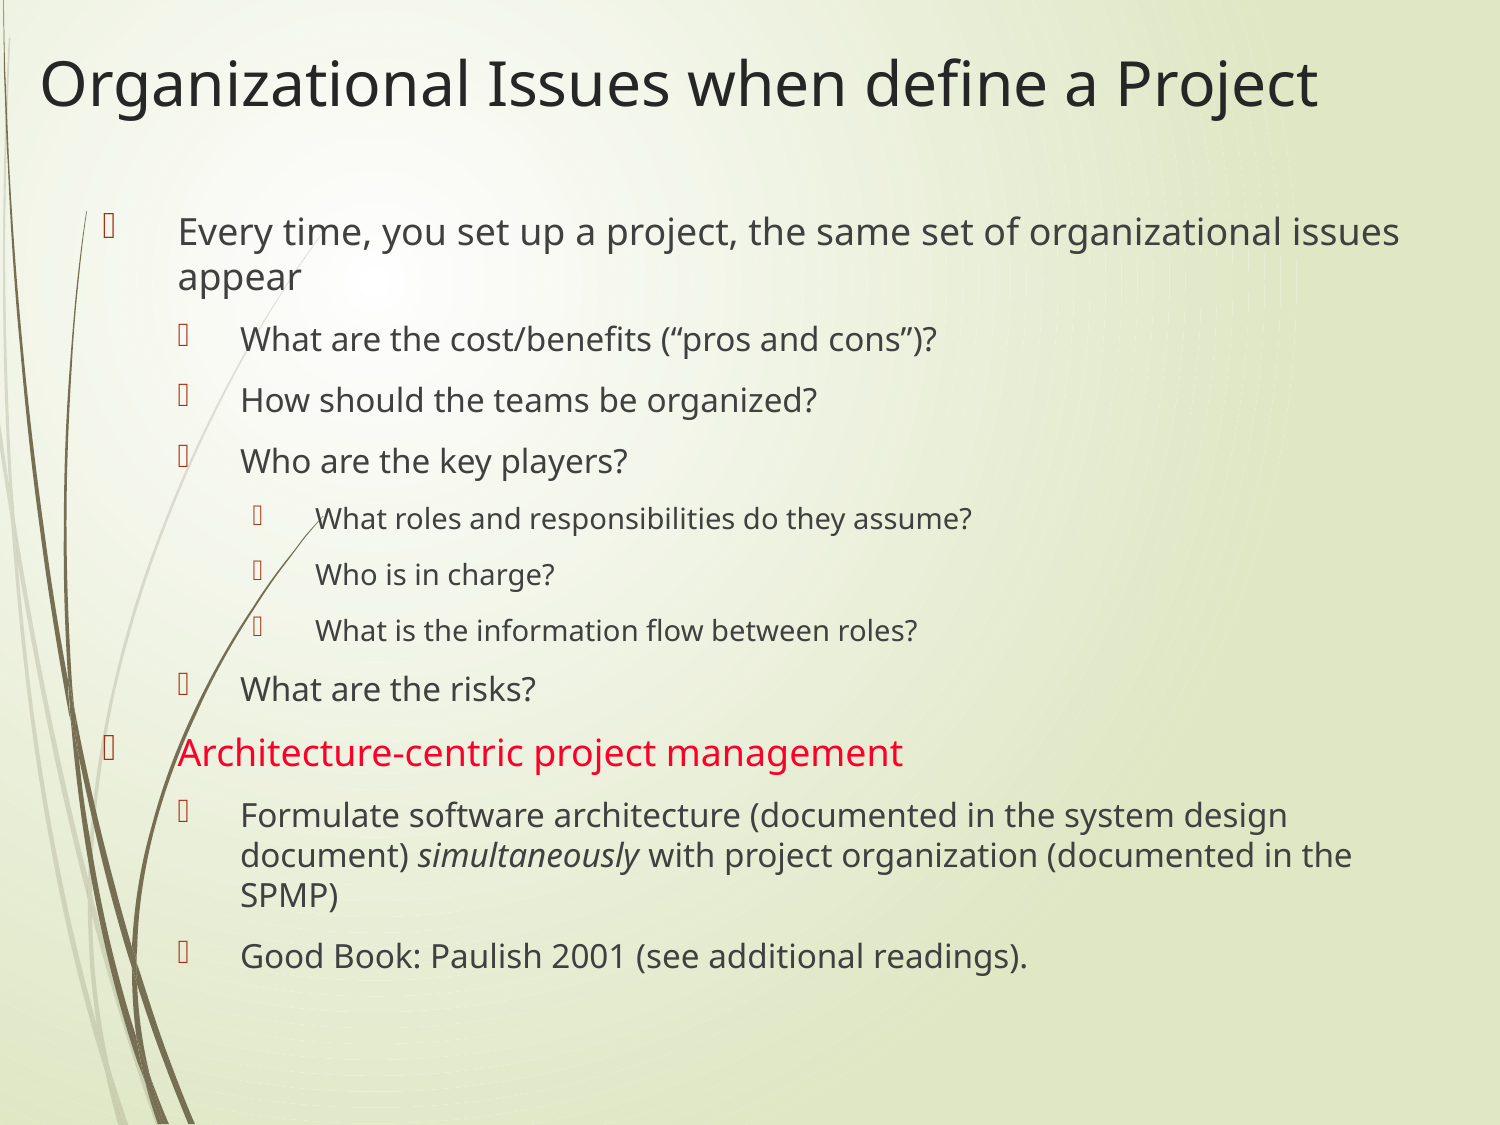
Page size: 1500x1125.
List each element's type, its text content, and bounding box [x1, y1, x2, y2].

title Organizational Issues when define a Project [24, 36, 1500, 179]
list Every time, you set up a project, the same set of organizational issues appear What are the cost/benefits (“pros and cons”)? How should the teams be organized? Who are the key players? What roles and responsibilities do they assume? Who is in charge? What is the information flow between roles? What are the risks? Architecture-centric project management Formulate software architecture (documented in the system design document) simultaneously with project organization (documented in the SPMP) Good Book: Paulish 2001 (see additional readings). [87, 200, 1463, 1050]
